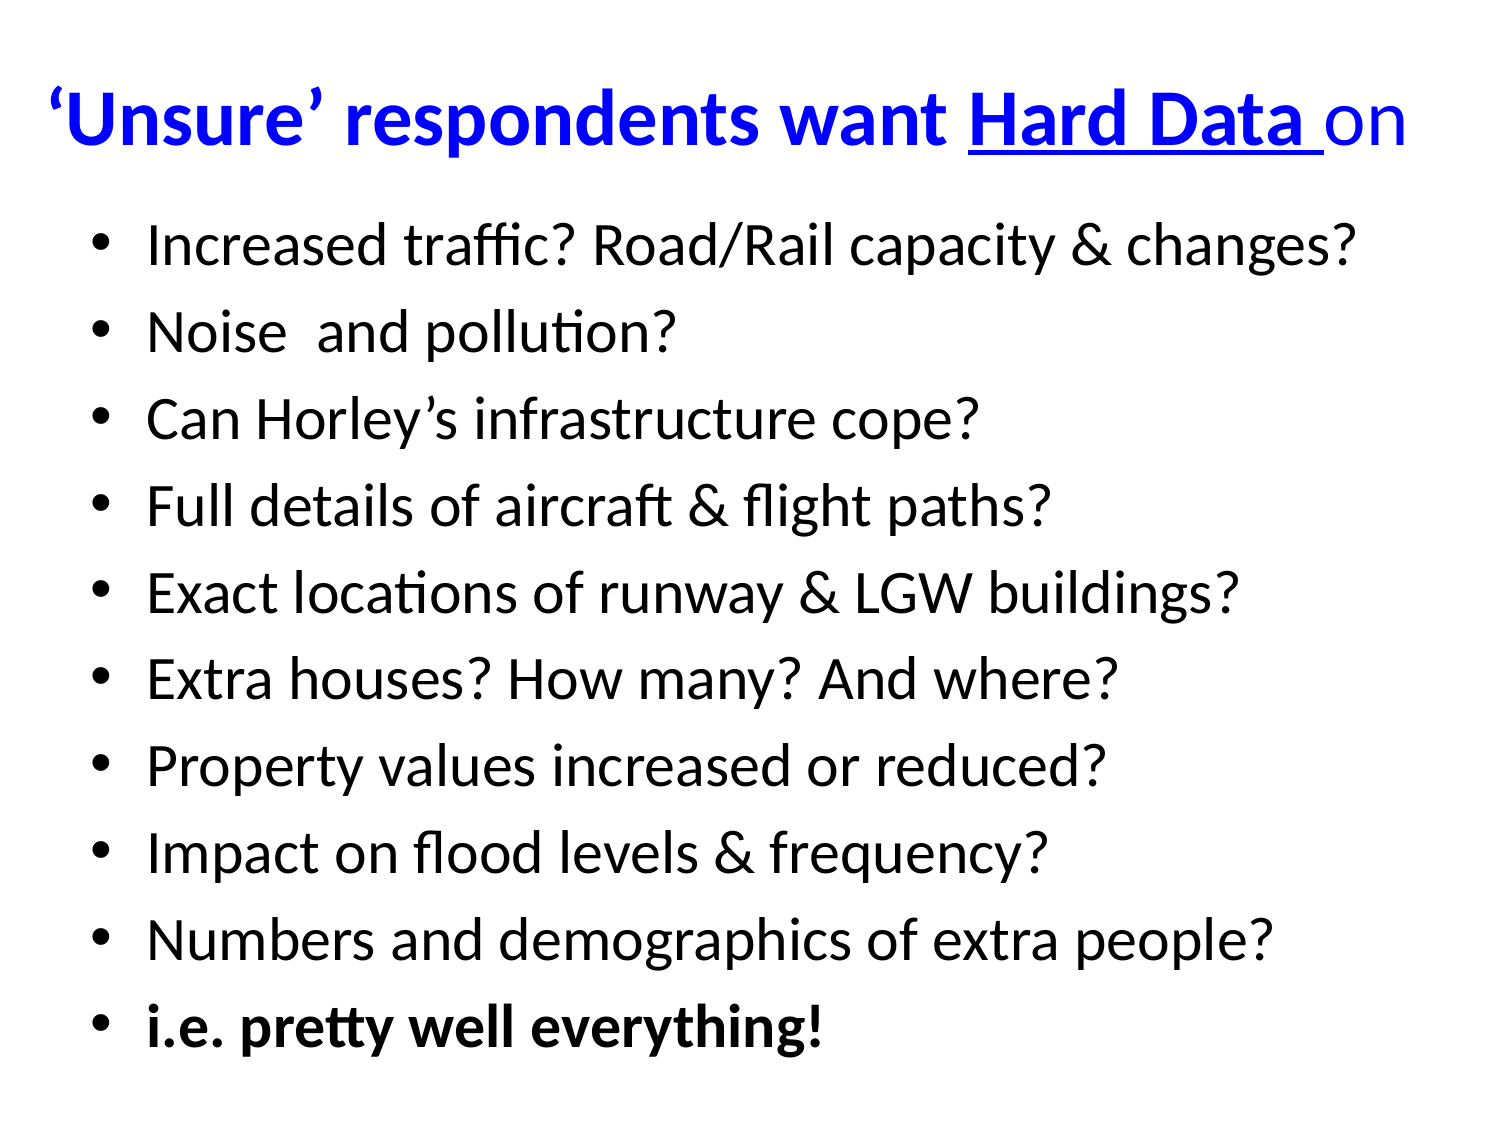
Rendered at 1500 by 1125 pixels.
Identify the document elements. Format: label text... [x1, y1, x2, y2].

title ‘Unsure’ respondents want Hard Data on [0, 19, 1454, 207]
list Increased traffic? Road/Rail capacity & changes? Noise and pollution? Can Horley’s infrastructure cope? Full details of aircraft & flight paths? Exact locations of runway & LGW buildings? Extra houses? How many? And where? Property values increased or reduced? Impact on flood levels & frequency? Numbers and demographics of extra people? i.e. pretty well everything! [75, 196, 1425, 1083]
